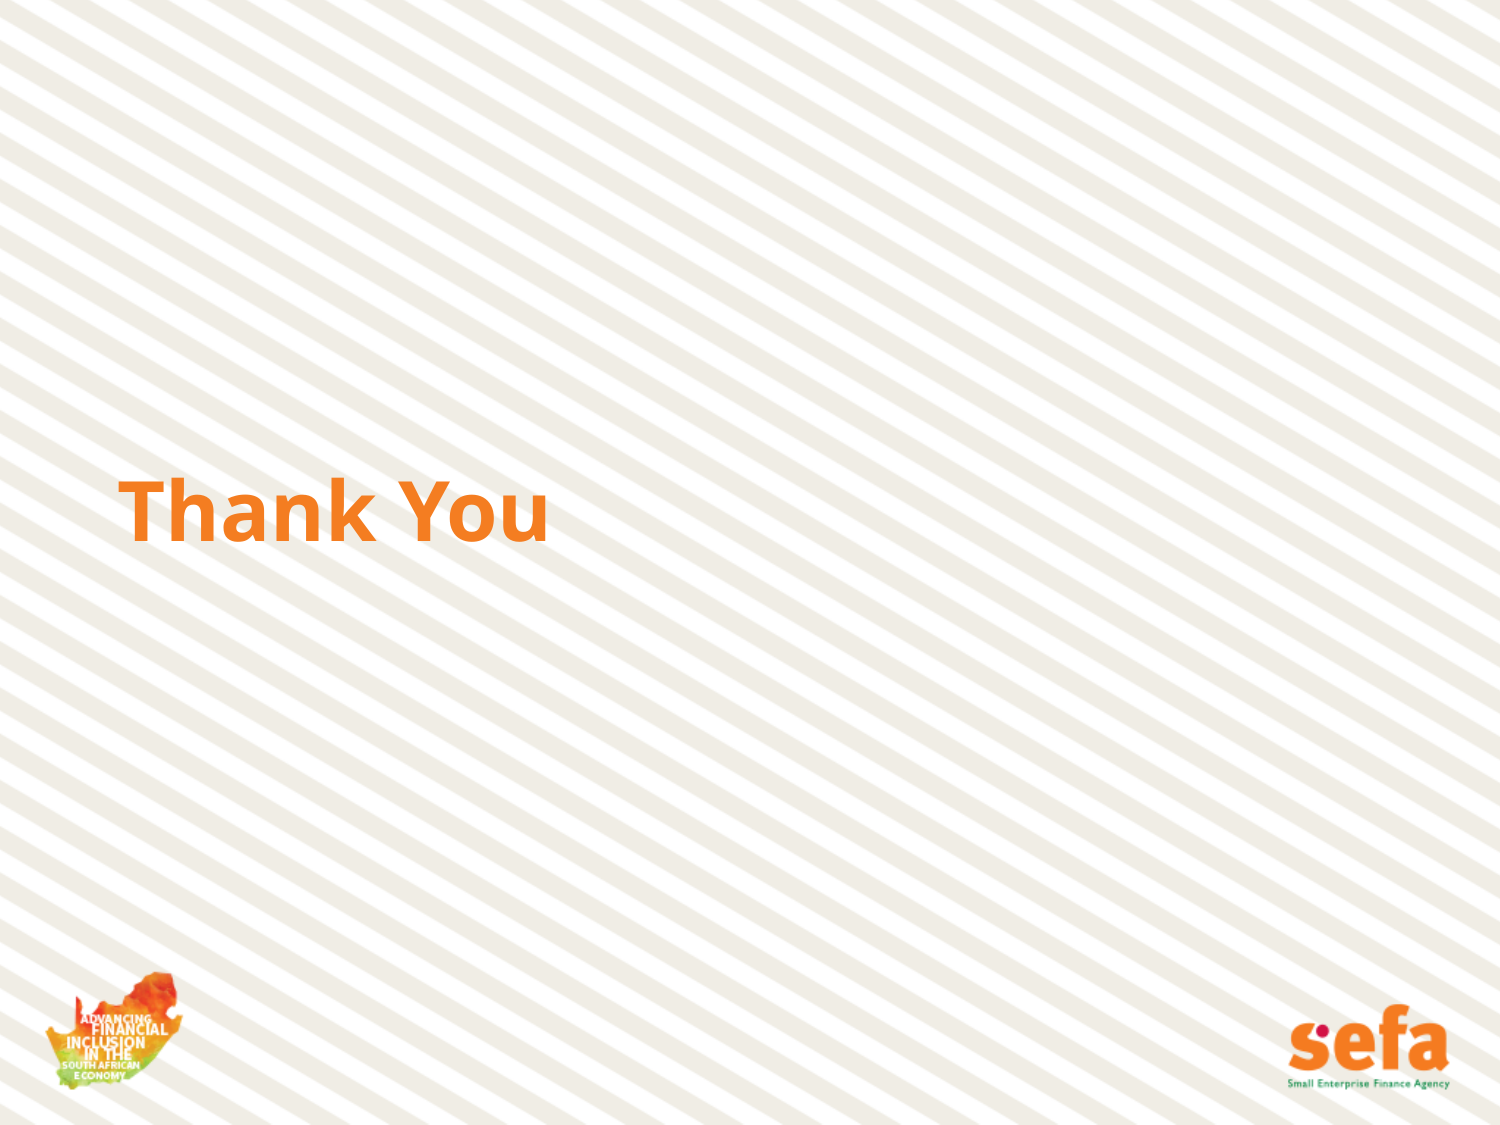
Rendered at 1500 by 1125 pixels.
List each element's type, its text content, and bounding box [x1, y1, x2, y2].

title Thank You [102, 280, 1397, 749]
picture [0, 0, 1500, 1125]
